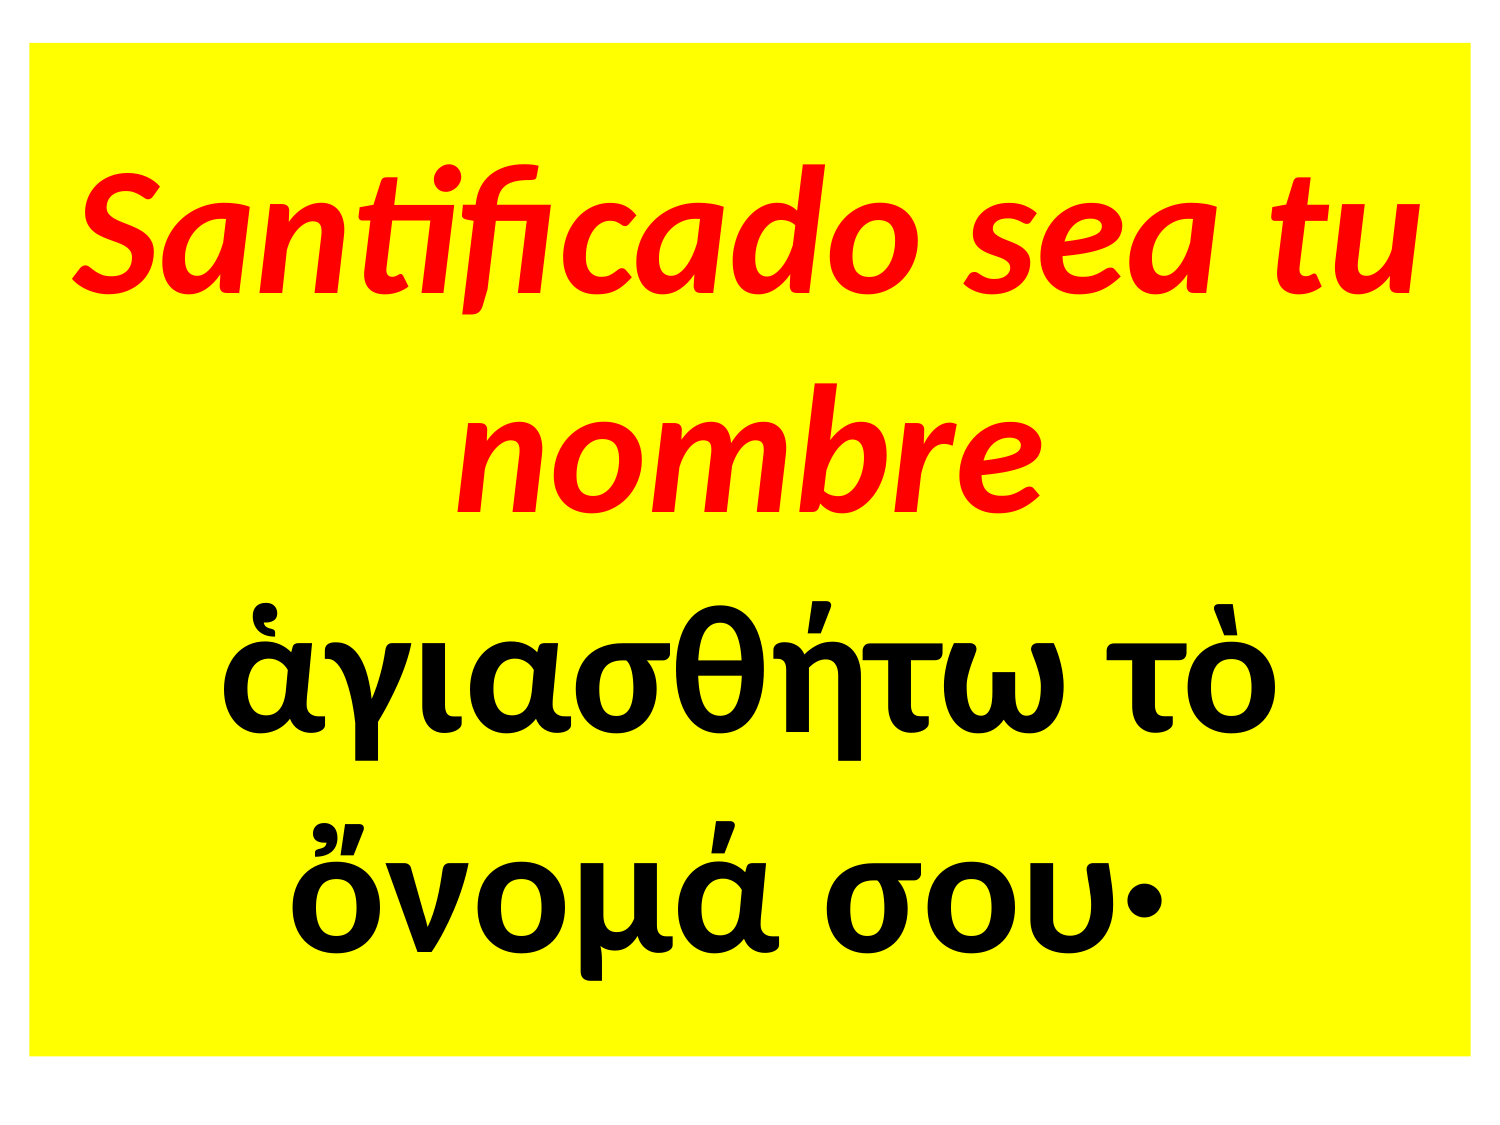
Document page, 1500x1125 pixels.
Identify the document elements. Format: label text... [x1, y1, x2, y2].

text_box Santificado sea tu nombre ἁγιασθήτω τὸ ὄνομά σου· [29, 42, 1471, 1057]
